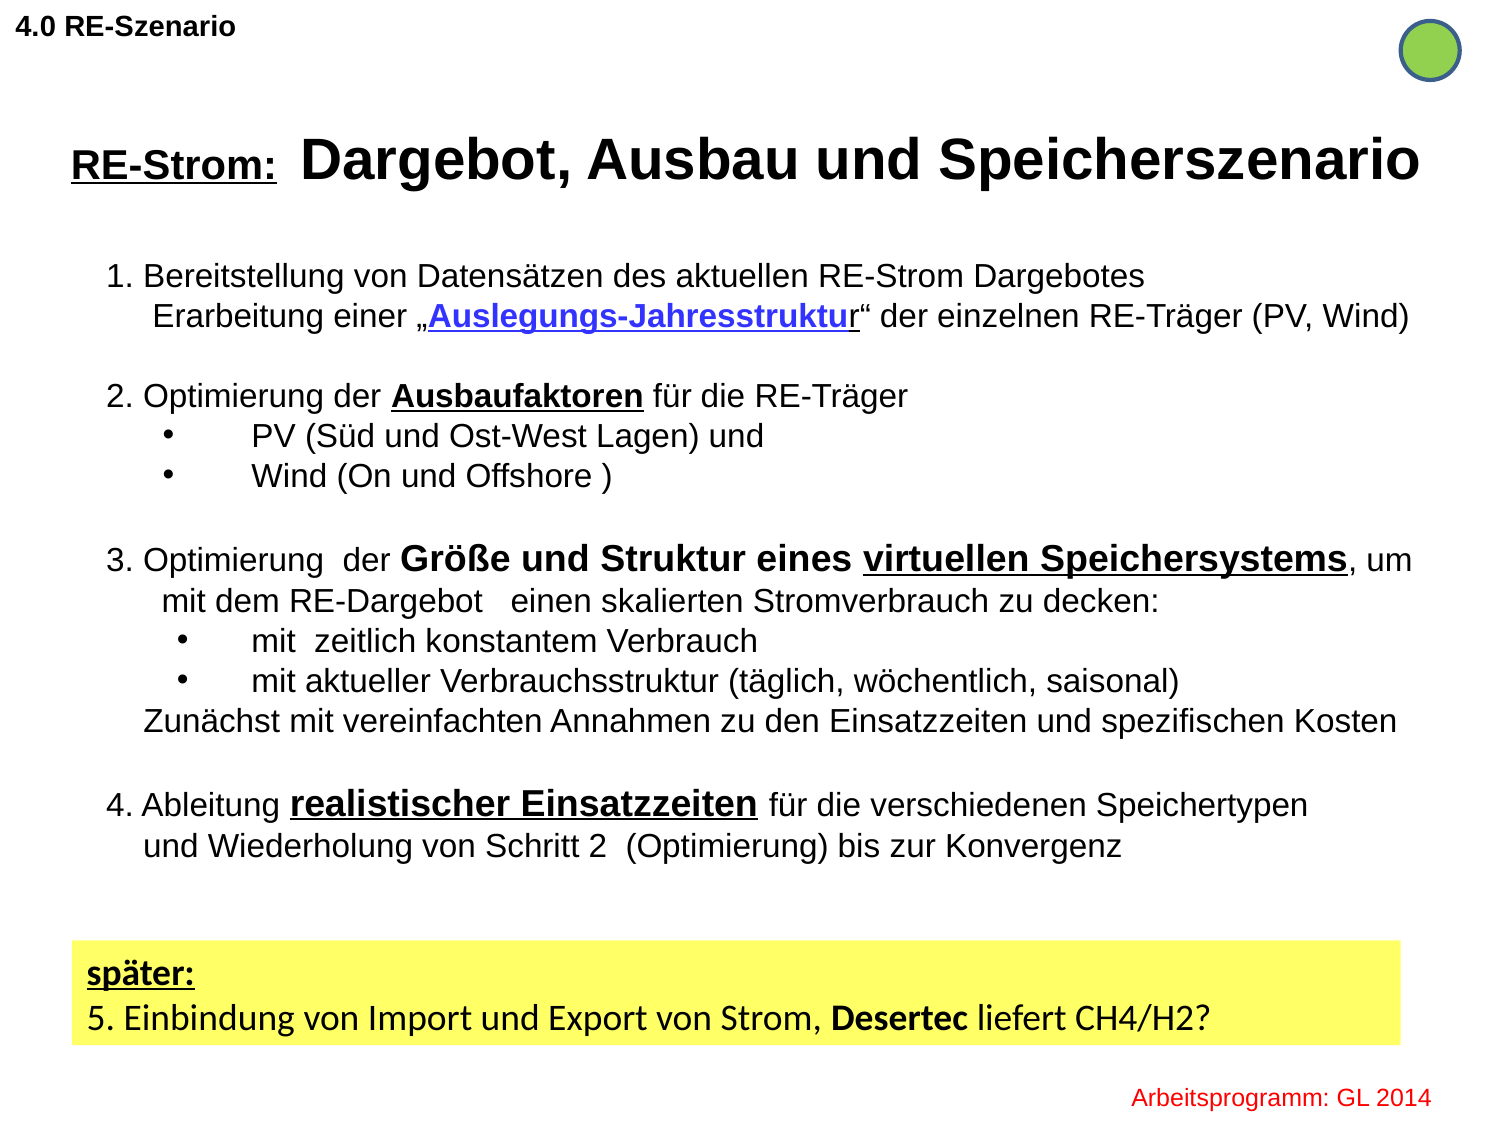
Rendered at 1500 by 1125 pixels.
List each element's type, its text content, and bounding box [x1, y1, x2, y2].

text_box 4.0 RE-Szenario [0, 0, 252, 50]
text_box [1398, 18, 1462, 83]
text_box RE-Strom: Dargebot, Ausbau und Speicherszenario [56, 113, 1456, 199]
text_box Arbeitsprogramm: GL 2014 [1131, 1081, 1468, 1112]
text_box später: 5. Einbindung von Import und Export von Strom, Desertec liefert CH4/H2? [71, 940, 1401, 1046]
text_box 1. Bereitstellung von Datensätzen des aktuellen RE-Strom Dargebotes Erarbeitung einer „Auslegungs-Jahresstruktur“ der einzelnen RE-Träger (PV, Wind) 2. Optimierung der Ausbaufaktoren für die RE-Träger PV (Süd und Ost-West Lagen) und Wind (On und Offshore ) 3. Optimierung der Größe und Struktur eines virtuellen Speichersystems, um mit dem RE-Dargebot einen skalierten Stromverbrauch zu decken: mit zeitlich konstantem Verbrauch mit aktueller Verbrauchsstruktur (täglich, wöchentlich, saisonal) Zunächst mit vereinfachten Annahmen zu den Einsatzzeiten und spezifischen Kosten 4. Ableitung realistischer Einsatzzeiten für die verschiedenen Speichertypen und Wiederholung von Schritt 2 (Optimierung) bis zur Konvergenz [91, 247, 1471, 872]
